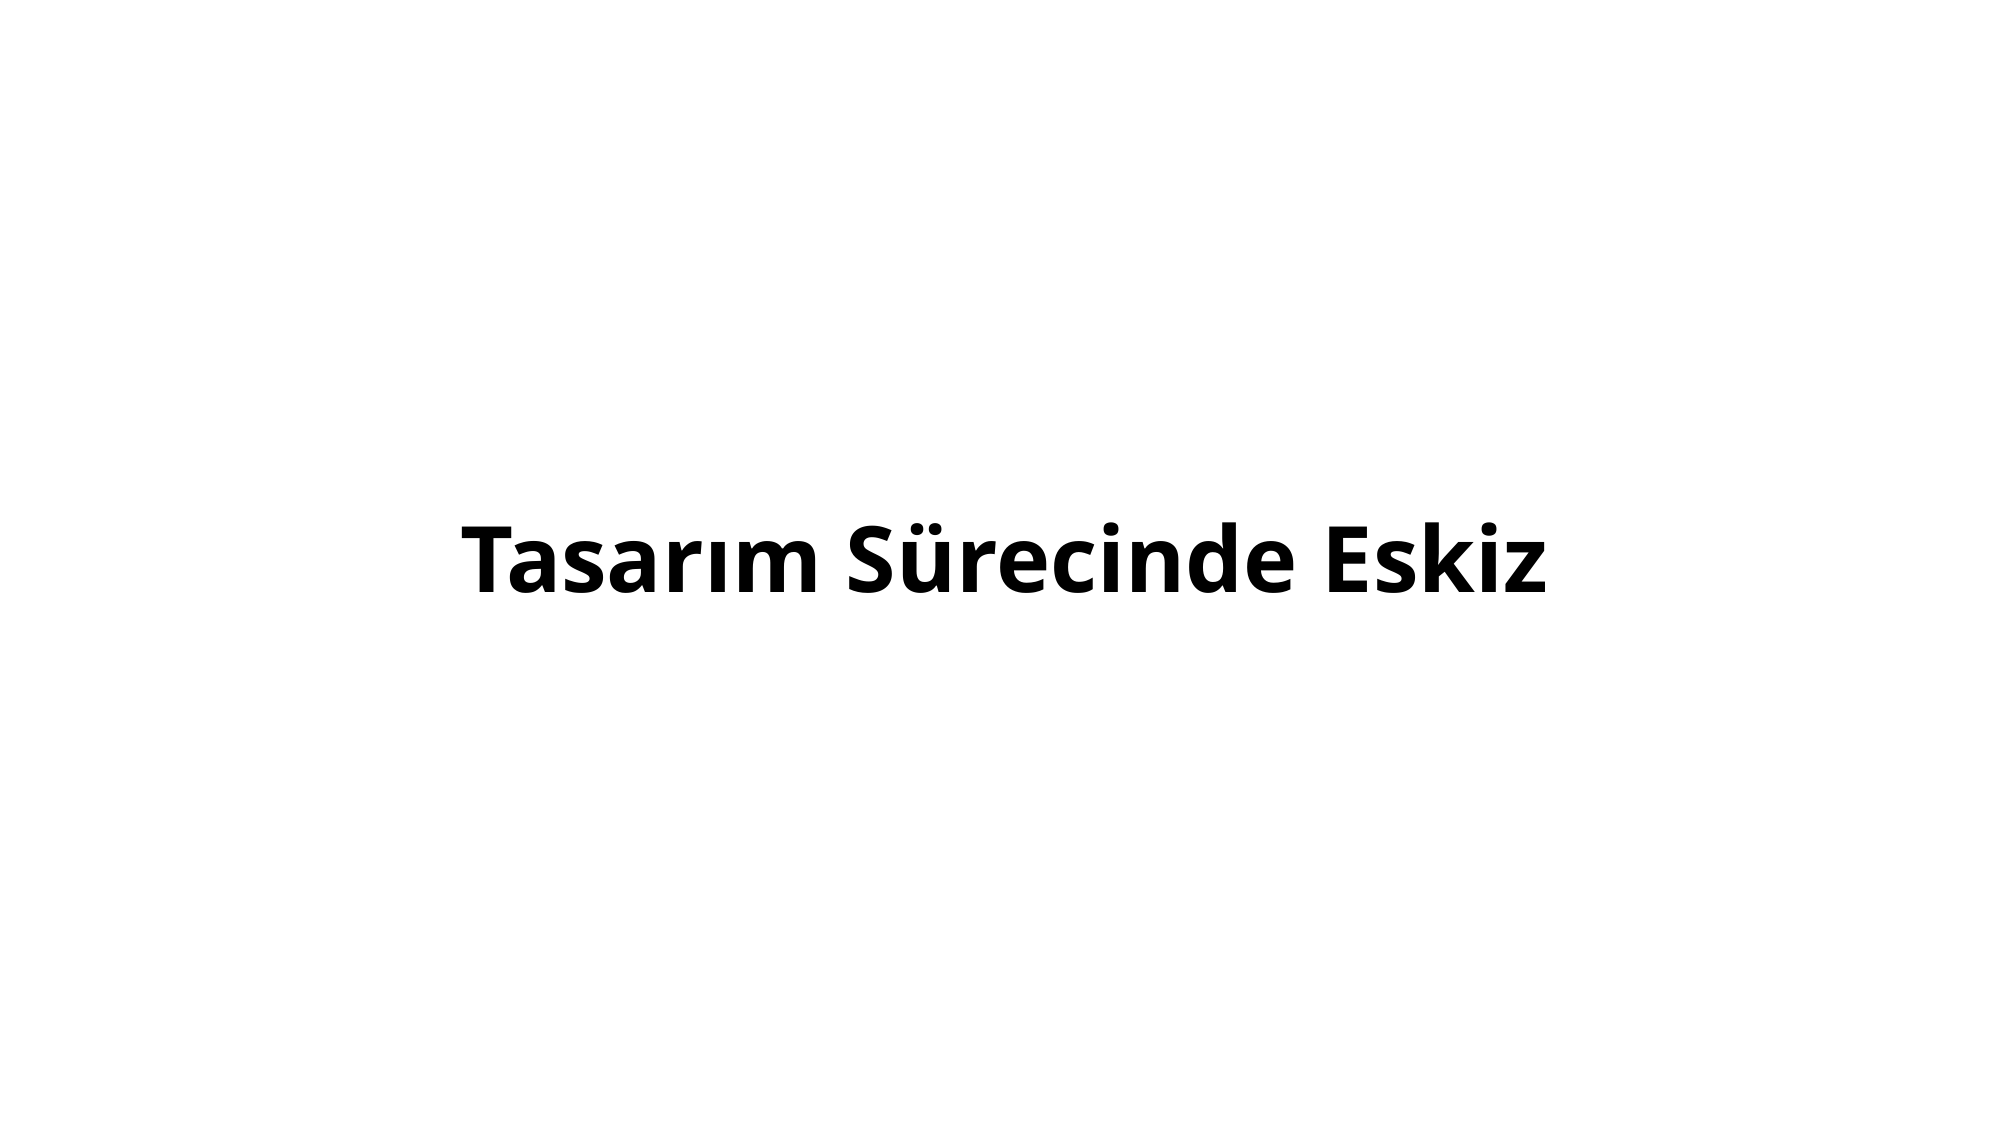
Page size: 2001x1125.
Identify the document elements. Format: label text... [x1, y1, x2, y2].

title Tasarım Sürecinde Eskiz [154, 453, 1880, 672]
